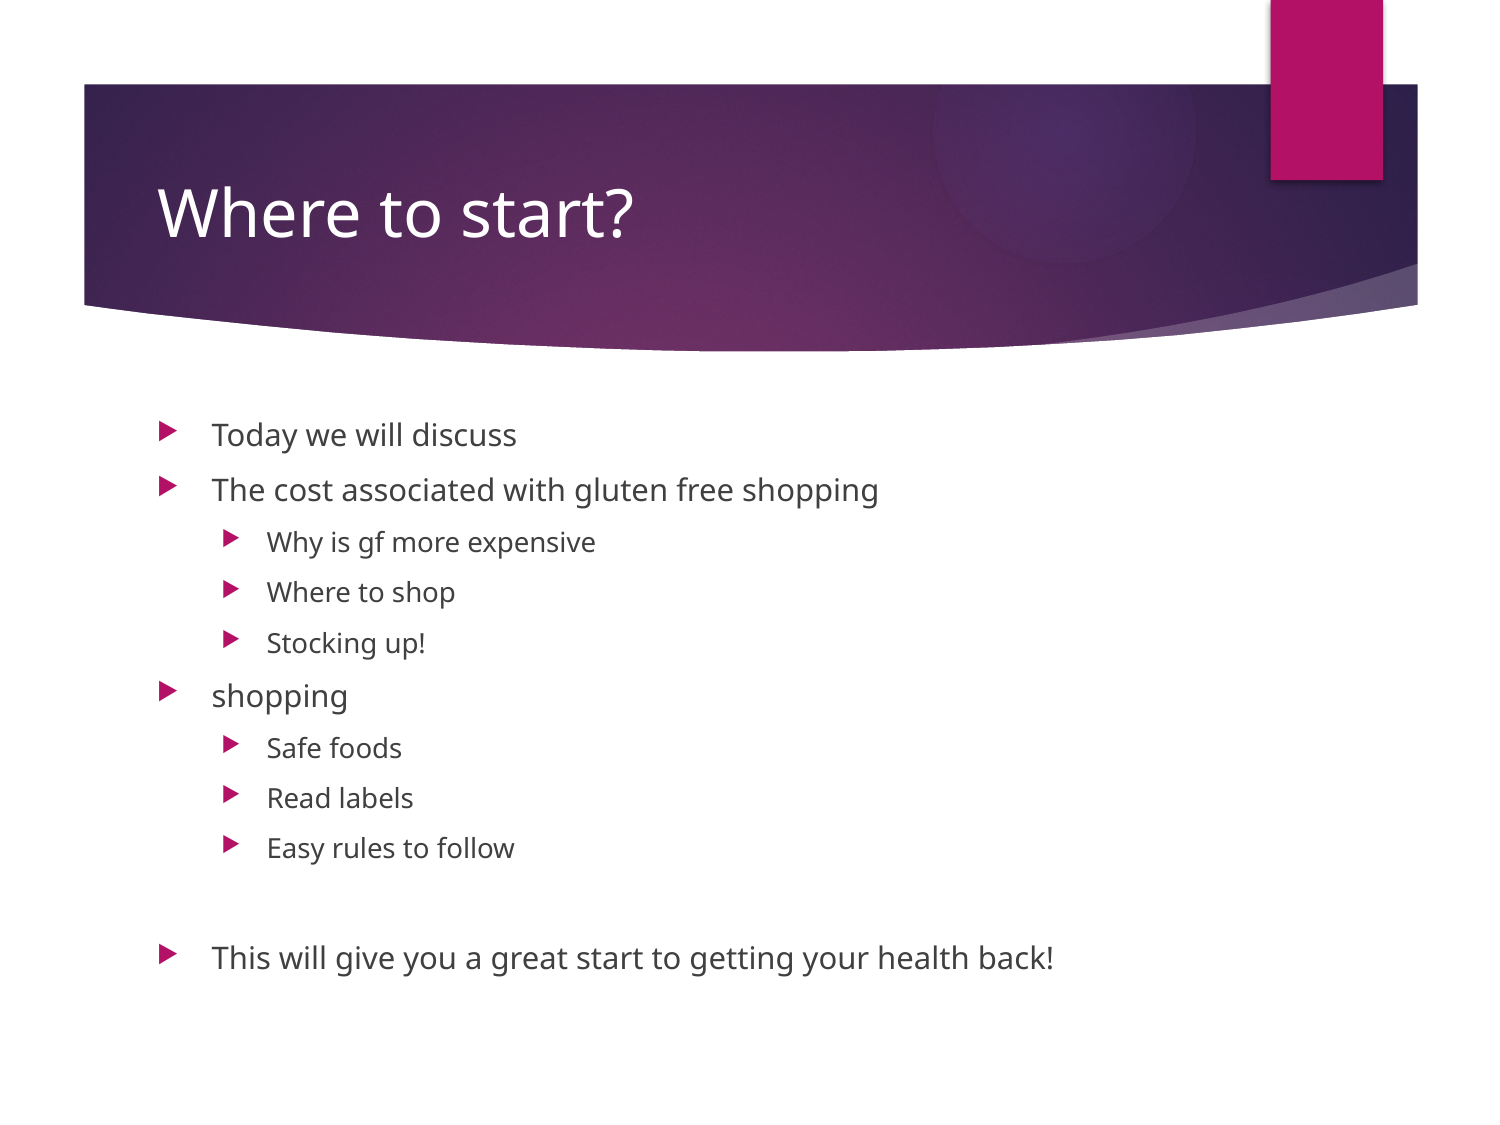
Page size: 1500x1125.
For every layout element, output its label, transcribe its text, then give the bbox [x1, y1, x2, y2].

title Where to start? [142, 152, 1183, 269]
list Today we will discuss The cost associated with gluten free shopping Why is gf more expensive Where to shop Stocking up! shopping Safe foods Read labels Easy rules to follow This will give you a great start to getting your health back! [141, 408, 1183, 988]
